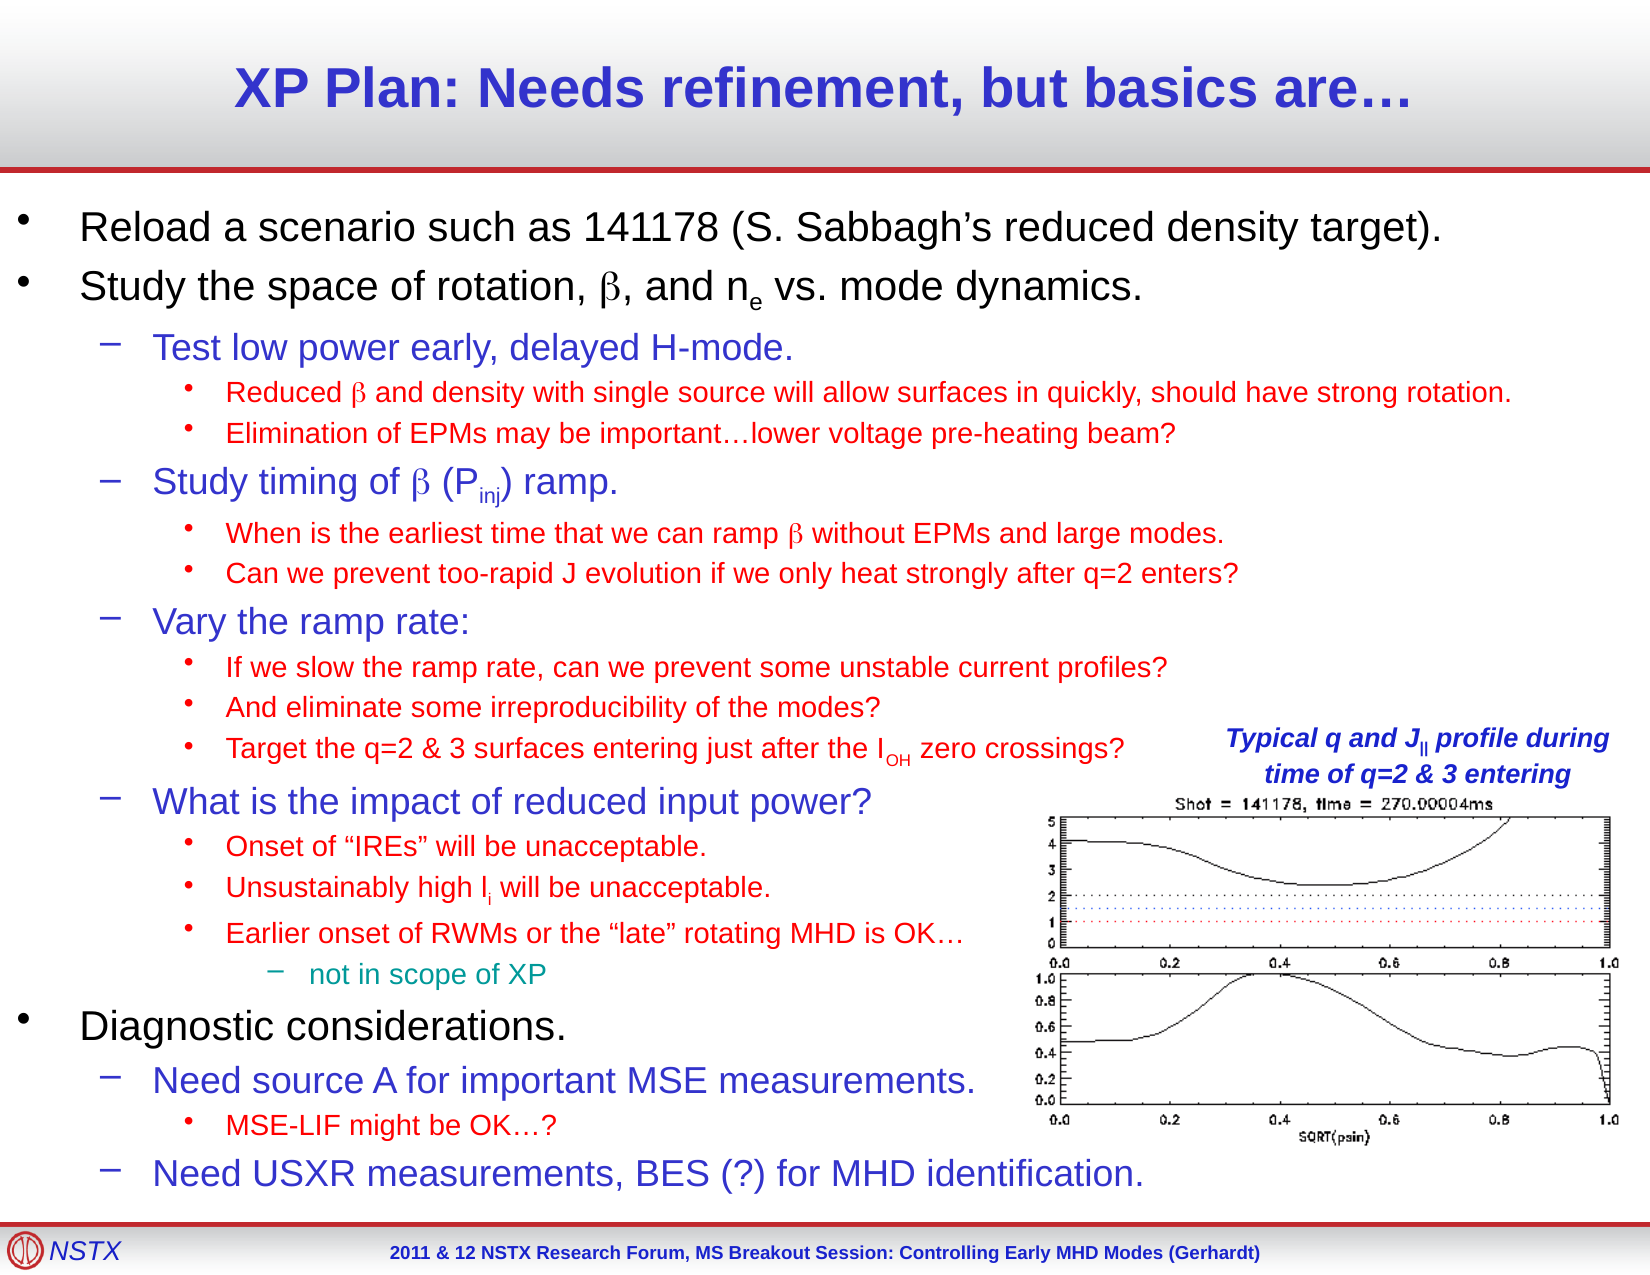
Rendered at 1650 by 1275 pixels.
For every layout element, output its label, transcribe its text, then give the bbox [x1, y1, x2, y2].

picture [1024, 793, 1626, 1147]
title XP Plan: Needs refinement, but basics are… [0, 0, 1650, 171]
text_box Typical q and J|| profile during time of q=2 & 3 entering [1197, 712, 1638, 797]
picture [0, 1222, 1650, 1275]
list Reload a scenario such as 141178 (S. Sabbagh’s reduced density target). Study the space of rotation, b, and ne vs. mode dynamics. Test low power early, delayed H-mode. Reduced b and density with single source will allow surfaces in quickly, should have strong rotation. Elimination of EPMs may be important…lower voltage pre-heating beam? Study timing of b (Pinj) ramp. When is the earliest time that we can ramp b without EPMs and large modes. Can we prevent too-rapid J evolution if we only heat strongly after q=2 enters? Vary the ramp rate: If we slow the ramp rate, can we prevent some unstable current profiles? And eliminate some irreproducibility of the modes? Target the q=2 & 3 surfaces entering just after the IOH zero crossings? What is the impact of reduced input power? Onset of “IREs” will be unacceptable. Unsustainably high li will be unacceptable. Earlier onset of RWMs or the “late” rotating MHD is OK… not in scope of XP Diagnostic considerations. Need source A for important MSE measurements. MSE-LIF might be OK…? Need USXR measurements, BES (?) for MHD identification. [0, 191, 1626, 1113]
